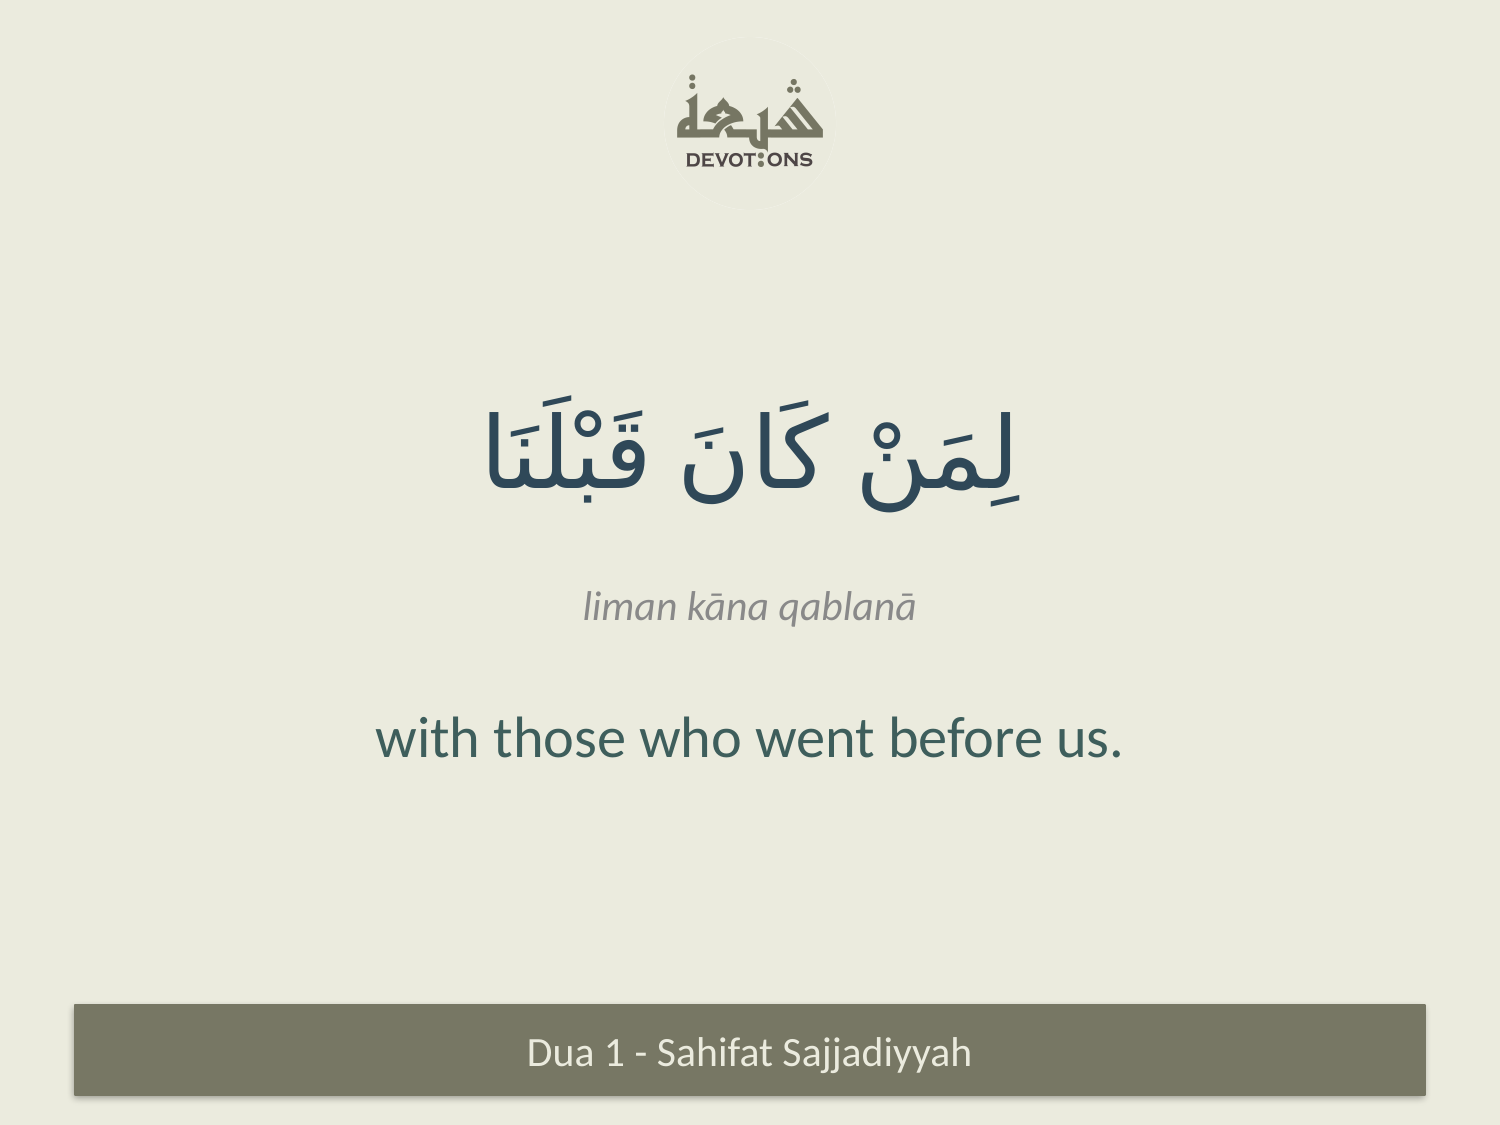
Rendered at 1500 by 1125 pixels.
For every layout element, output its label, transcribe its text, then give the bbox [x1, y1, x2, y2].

text_box لِمَنْ كَانَ قَبْلَنَا liman kāna qablanā with those who went before us. [74, 381, 1425, 776]
text_box [74, 1004, 1426, 1096]
picture [656, 29, 844, 218]
text_box Dua 1 - Sahifat Sajjadiyyah [512, 1017, 988, 1083]
